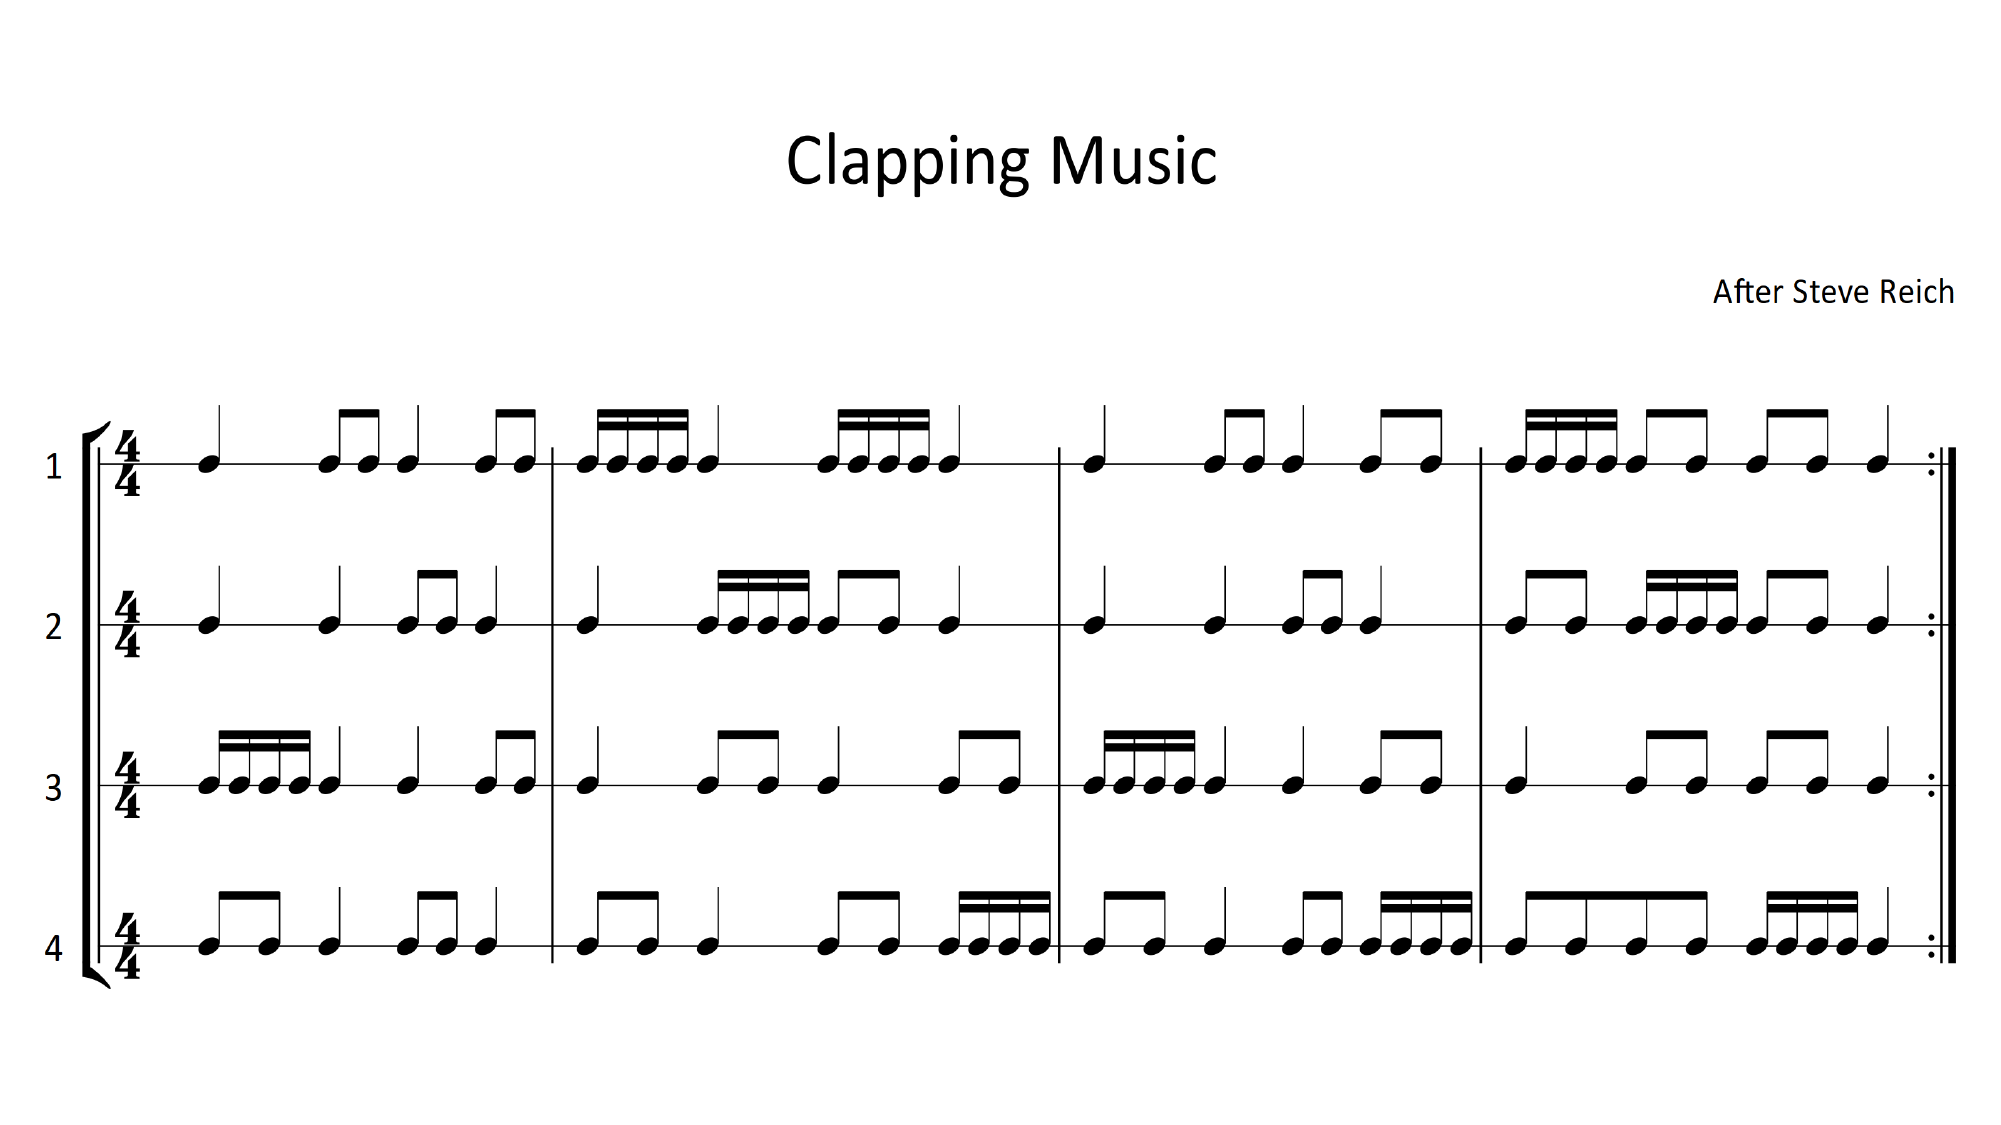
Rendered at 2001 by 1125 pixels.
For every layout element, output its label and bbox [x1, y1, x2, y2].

list [44, 132, 1956, 989]
